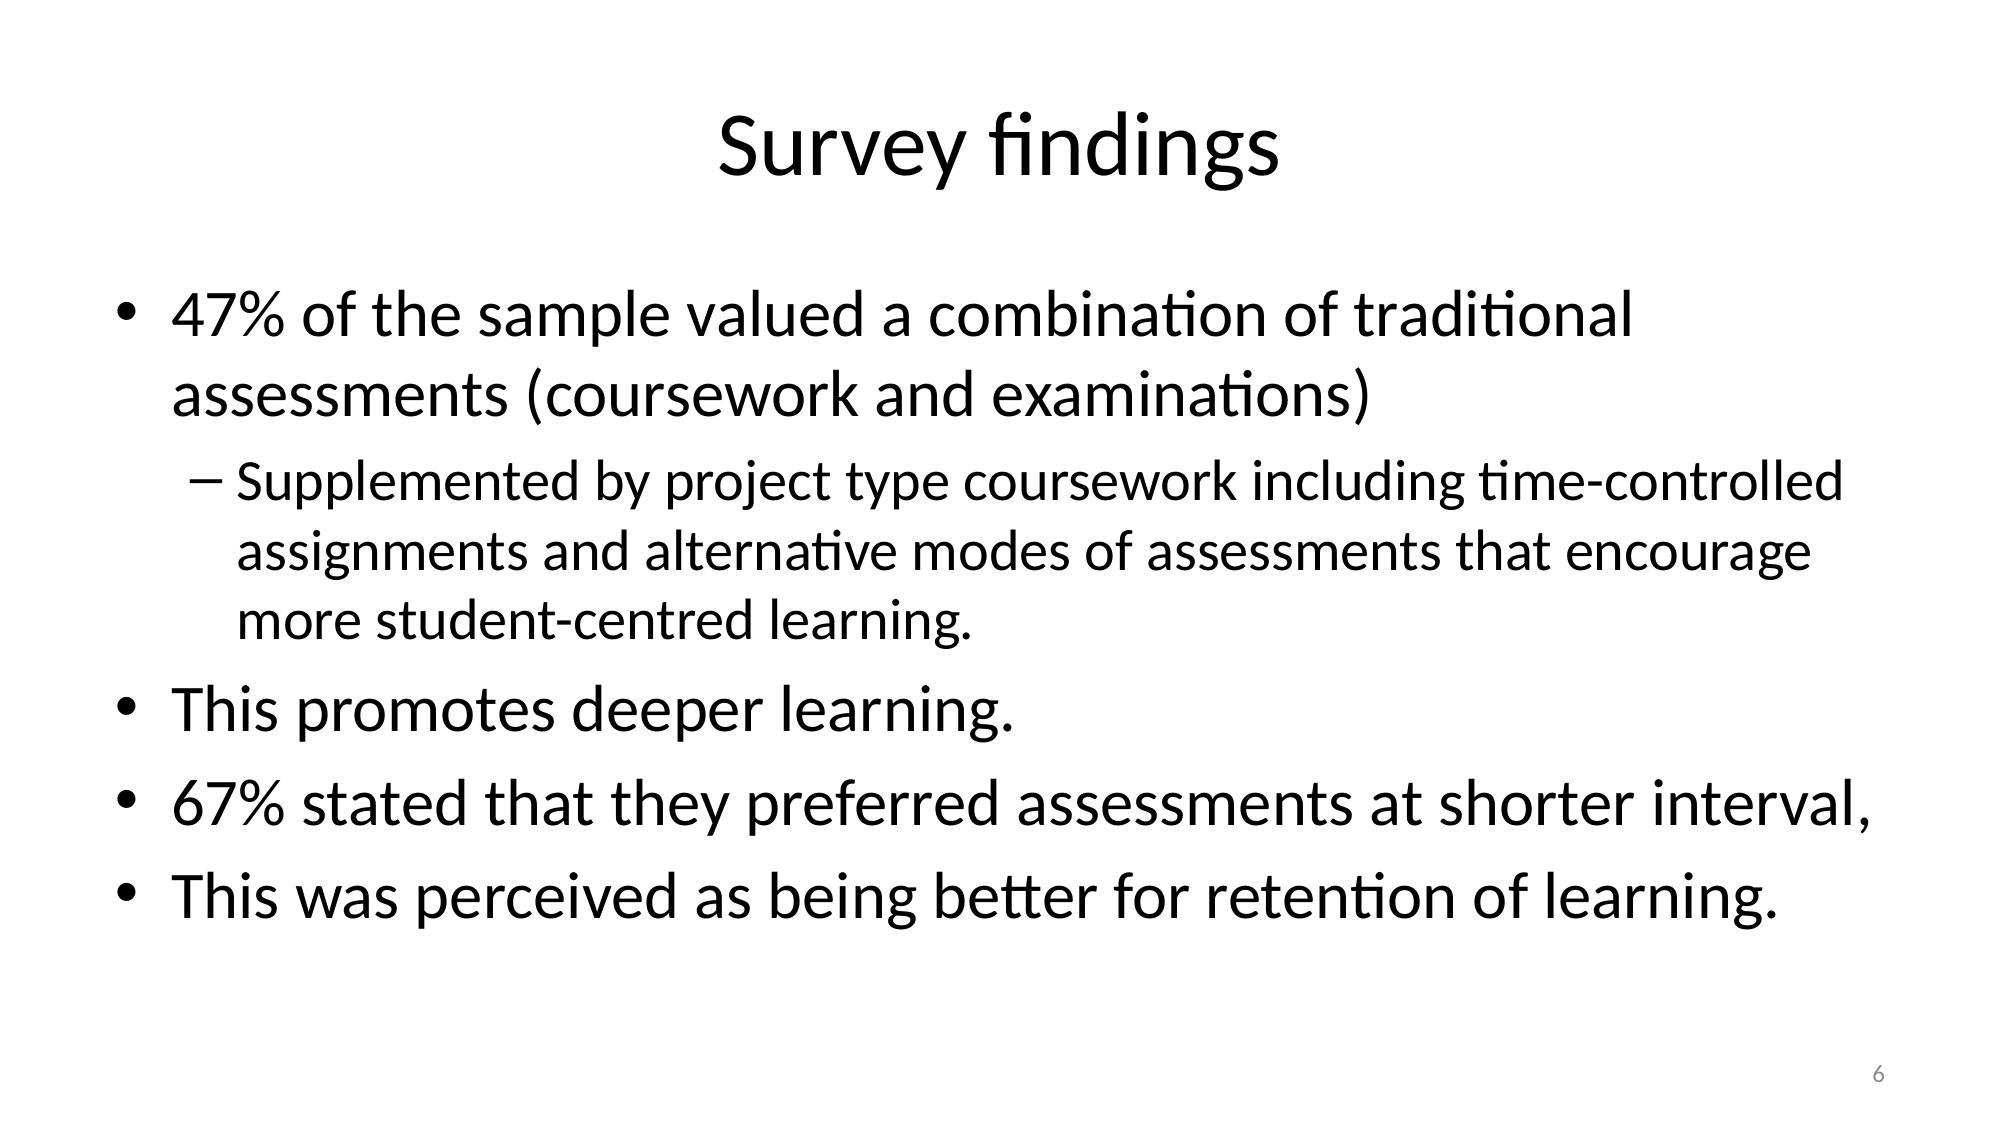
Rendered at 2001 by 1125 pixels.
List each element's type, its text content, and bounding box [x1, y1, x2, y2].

title Survey findings [99, 45, 1900, 233]
list 47% of the sample valued a combination of traditional assessments (coursework and examinations) Supplemented by project type coursework including time-controlled assignments and alternative modes of assessments that encourage more student-centred learning. This promotes deeper learning. 67% stated that they preferred assessments at shorter interval, This was perceived as being better for retention of learning. [99, 262, 1900, 1005]
slide_number 6 [1433, 1042, 1900, 1103]
